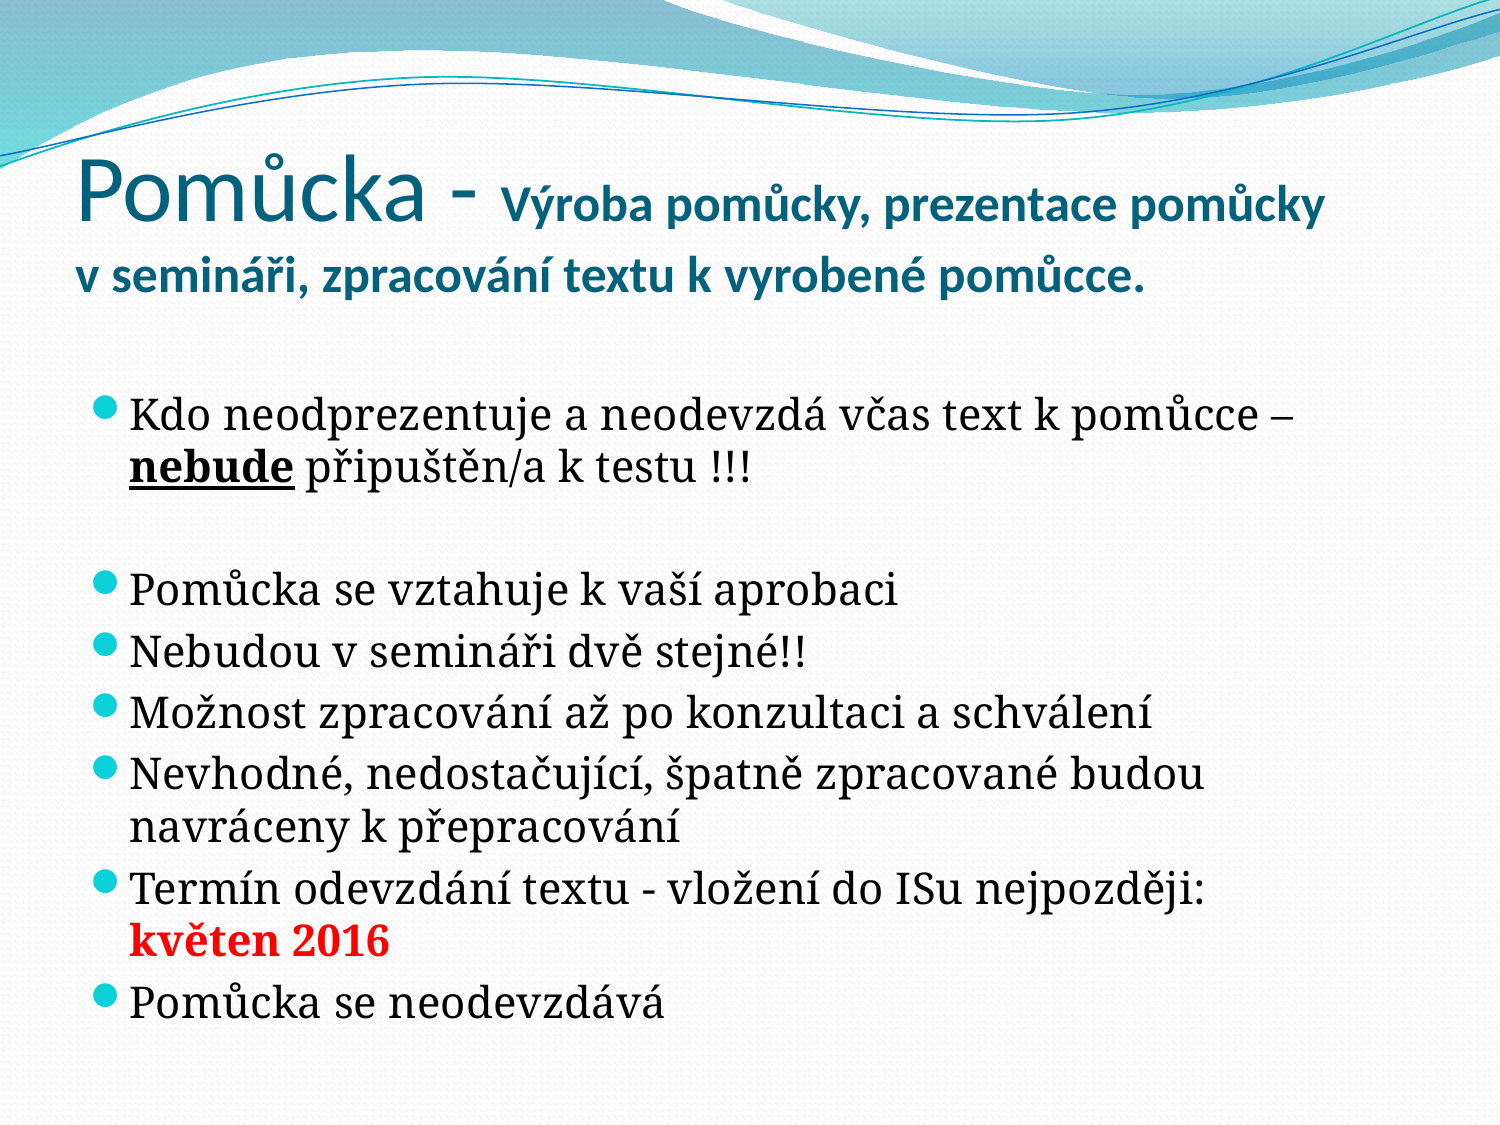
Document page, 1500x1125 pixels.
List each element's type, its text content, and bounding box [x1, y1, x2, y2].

title Pomůcka - Výroba pomůcky, prezentace pomůcky v semináři, zpracování textu k vyrobené pomůcce. [75, 115, 1425, 303]
list Kdo neodprezentuje a neodevzdá včas text k pomůcce – nebude připuštěn/a k testu !!! Pomůcka se vztahuje k vaší aprobaci Nebudou v semináři dvě stejné!! Možnost zpracování až po konzultaci a schválení Nevhodné, nedostačující, špatně zpracované budou navráceny k přepracování Termín odevzdání textu - vložení do ISu nejpozději: květen 2016 Pomůcka se neodevzdává [75, 317, 1425, 1038]
